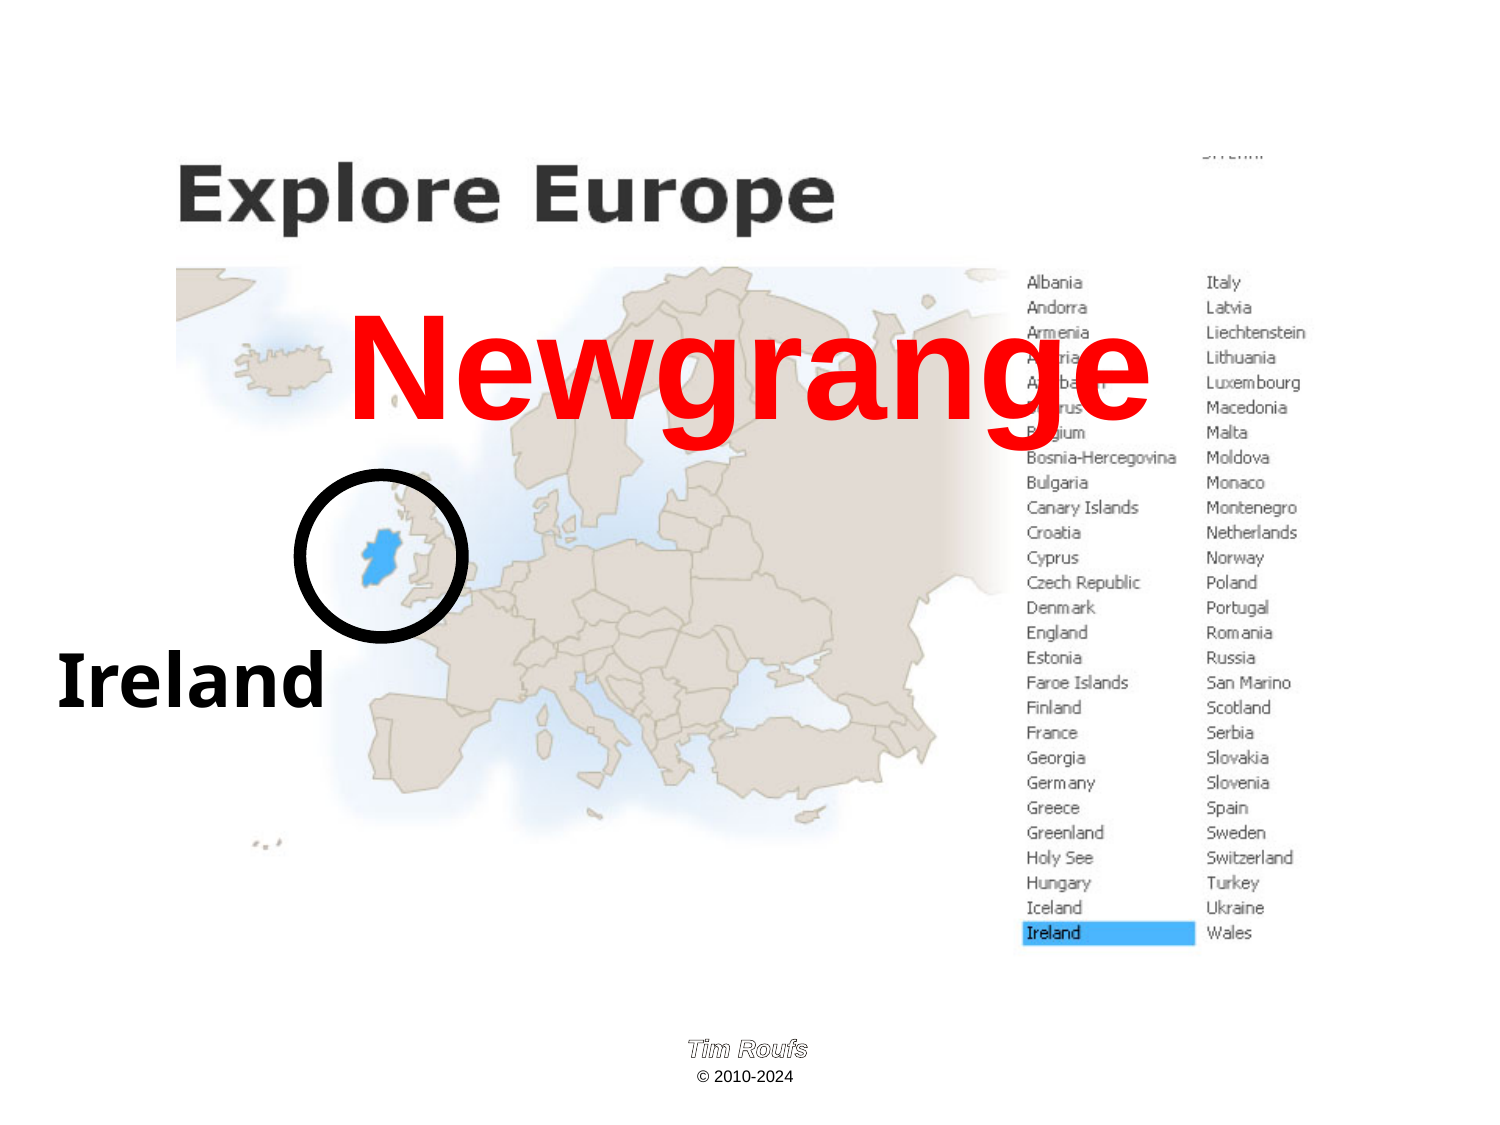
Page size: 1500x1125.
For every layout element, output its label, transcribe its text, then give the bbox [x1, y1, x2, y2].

text_box Tim Roufs © 2010-2024 [627, 1025, 868, 1093]
text_box Ireland [42, 624, 171, 730]
picture [176, 155, 1326, 969]
